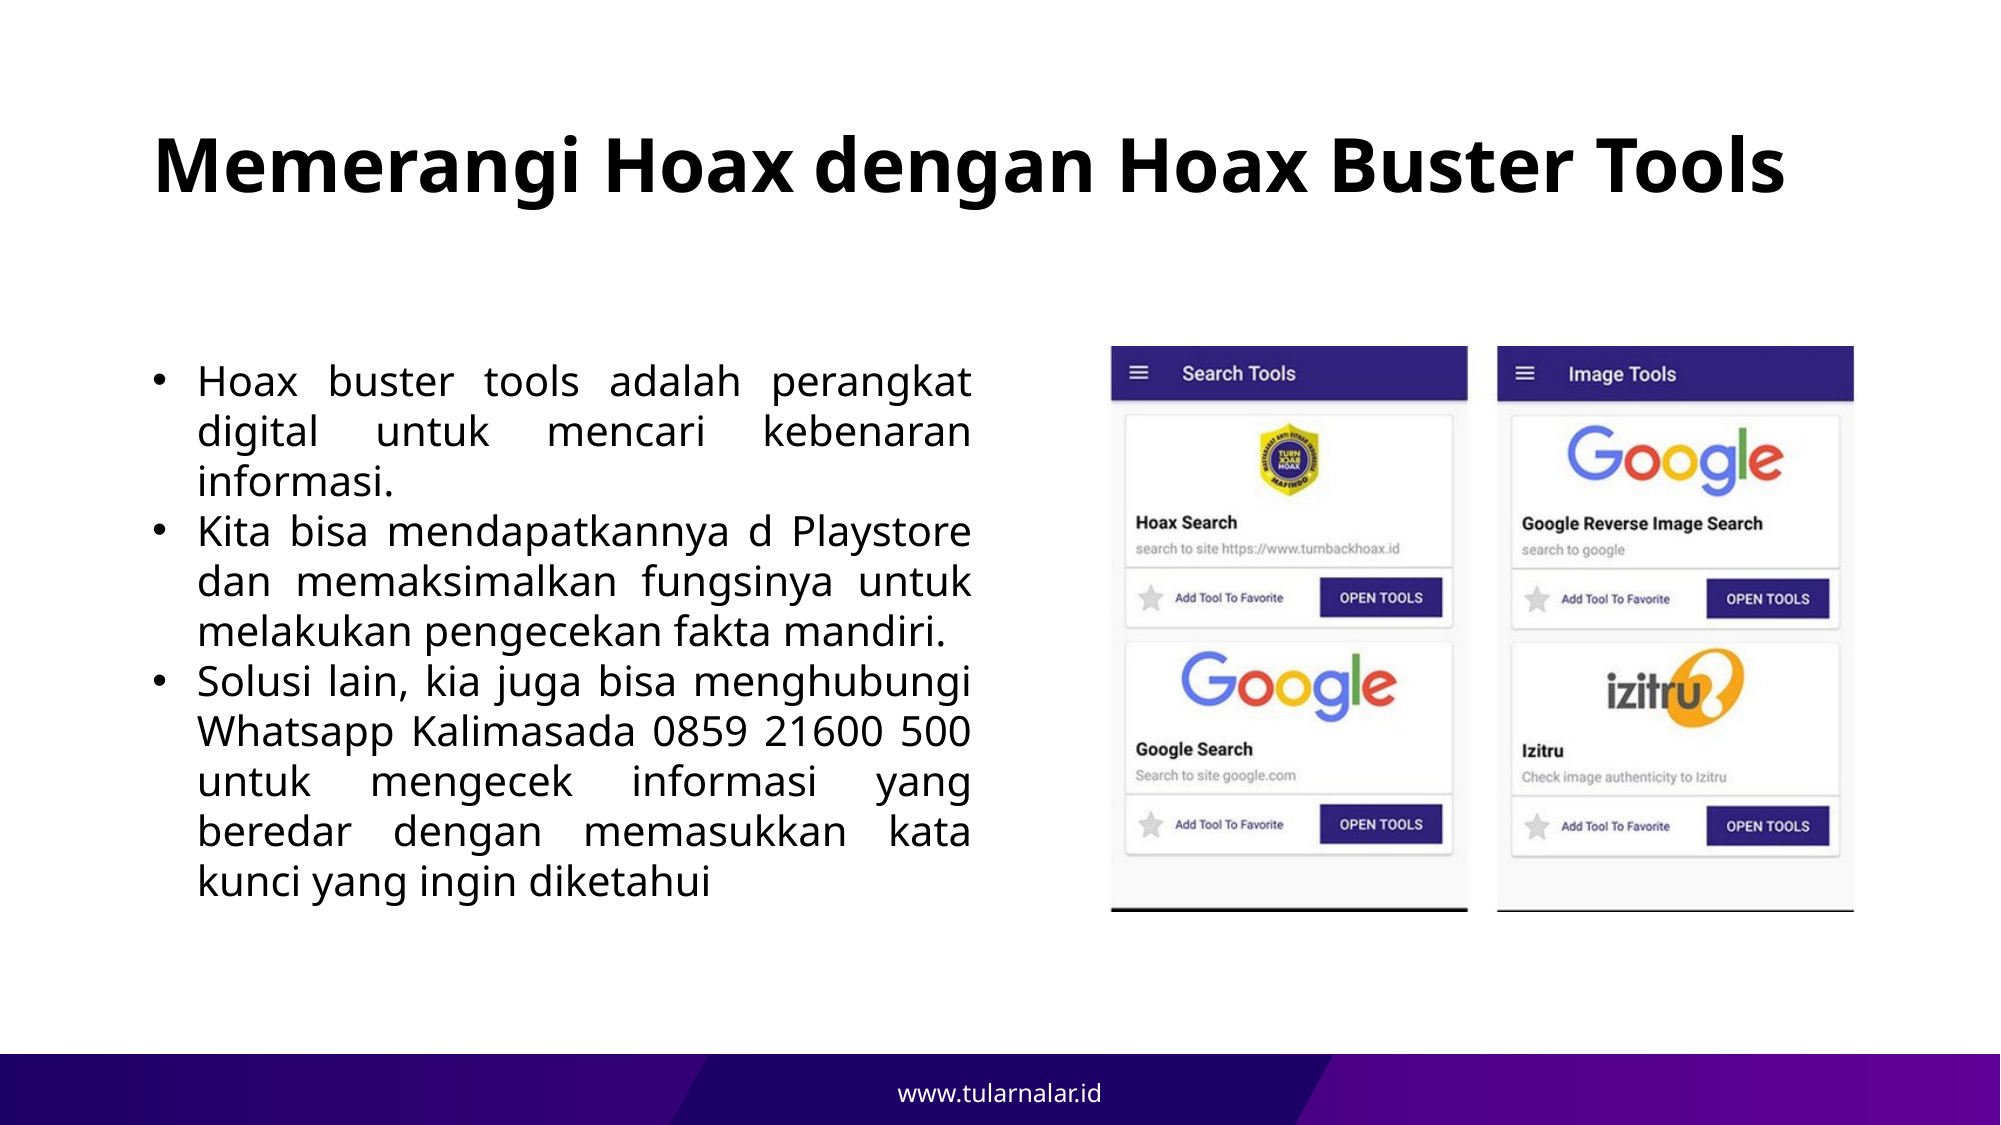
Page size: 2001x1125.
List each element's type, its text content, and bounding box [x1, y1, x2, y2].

title Memerangi Hoax dengan Hoax Buster Tools [137, 59, 1863, 278]
picture [1012, 346, 1950, 912]
list Hoax buster tools adalah perangkat digital untuk mencari kebenaran informasi. Kita bisa mendapatkannya d Playstore dan memaksimalkan fungsinya untuk melakukan pengecekan fakta mandiri. Solusi lain, kia juga bisa menghubungi Whatsapp Kalimasada 0859 21600 500 untuk mengecek informasi yang beredar dengan memasukkan kata kunci yang ingin diketahui [137, 346, 988, 953]
